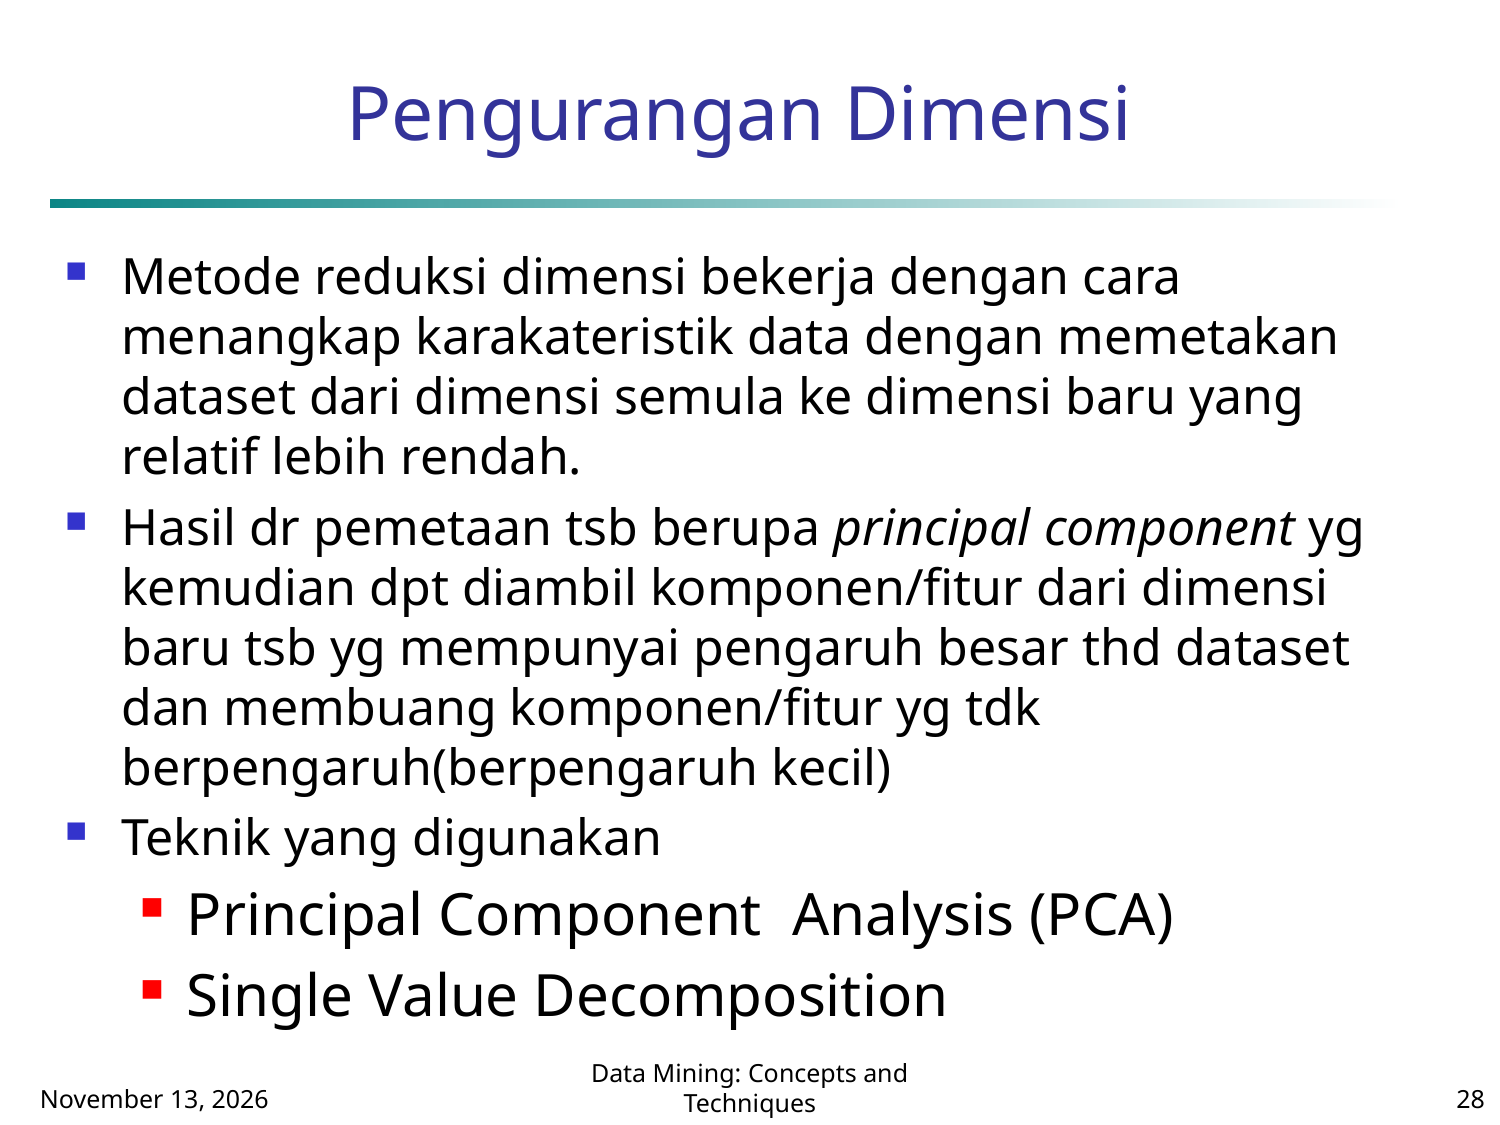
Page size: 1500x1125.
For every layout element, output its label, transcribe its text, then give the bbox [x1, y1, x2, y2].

slide_number 28 [1187, 1062, 1500, 1125]
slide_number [24, 1062, 338, 1125]
list Metode reduksi dimensi bekerja dengan cara menangkap karakateristik data dengan memetakan dataset dari dimensi semula ke dimensi baru yang relatif lebih rendah. Hasil dr pemetaan tsb berupa principal component yg kemudian dpt diambil komponen/fitur dari dimensi baru tsb yg mempunyai pengaruh besar thd dataset dan membuang komponen/fitur yg tdk berpengaruh(berpengaruh kecil) Teknik yang digunakan Principal Component Analysis (PCA) Single Value Decomposition [49, 237, 1426, 1063]
title Pengurangan Dimensi [99, 62, 1379, 163]
footer Data Mining: Concepts and Techniques [512, 1062, 988, 1125]
